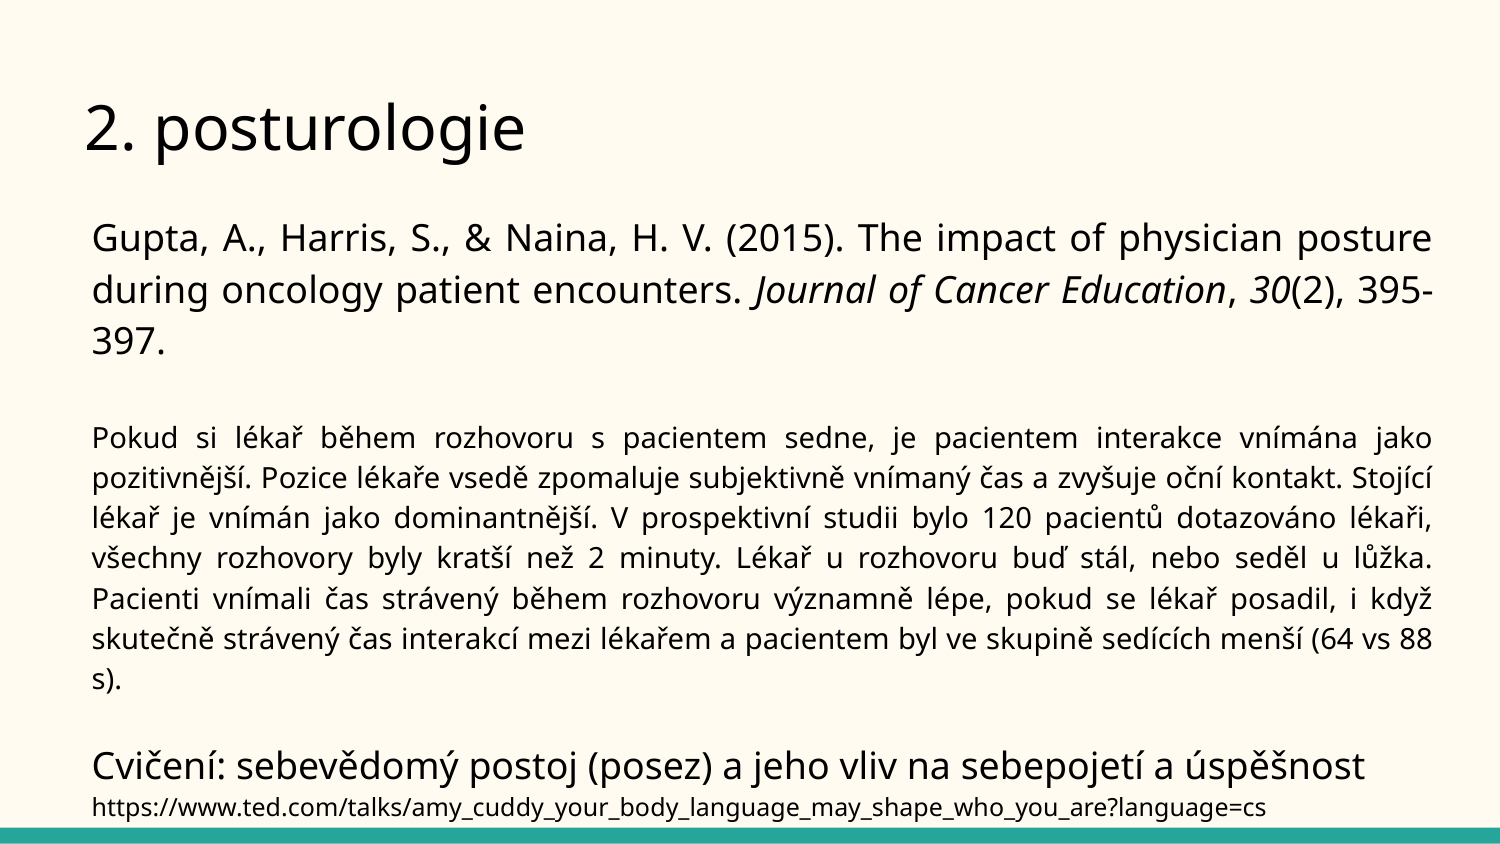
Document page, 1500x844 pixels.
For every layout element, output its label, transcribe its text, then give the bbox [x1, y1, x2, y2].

list Gupta, A., Harris, S., & Naina, H. V. (2015). The impact of physician posture during oncology patient encounters. Journal of Cancer Education, 30(2), 395-397. Pokud si lékař během rozhovoru s pacientem sedne, je pacientem interakce vnímána jako pozitivnější. Pozice lékaře vsedě zpomaluje subjektivně vnímaný čas a zvyšuje oční kontakt. Stojící lékař je vnímán jako dominantnější. V prospektivní studii bylo 120 pacientů dotazováno lékaři, všechny rozhovory byly kratší než 2 minuty. Lékař u rozhovoru buď stál, nebo seděl u lůžka. Pacienti vnímali čas strávený během rozhovoru významně lépe, pokud se lékař posadil, i když skutečně strávený čas interakcí mezi lékařem a pacientem byl ve skupině sedících menší (64 vs 88 s). Cvičení: sebevědomý postoj (posez) a jeho vliv na sebepojetí a úspěšnost https://www.ted.com/talks/amy_cuddy_your_body_language_may_shape_who_you_are?language=cs [51, 192, 1449, 750]
title 2. posturologie [51, 72, 1449, 174]
